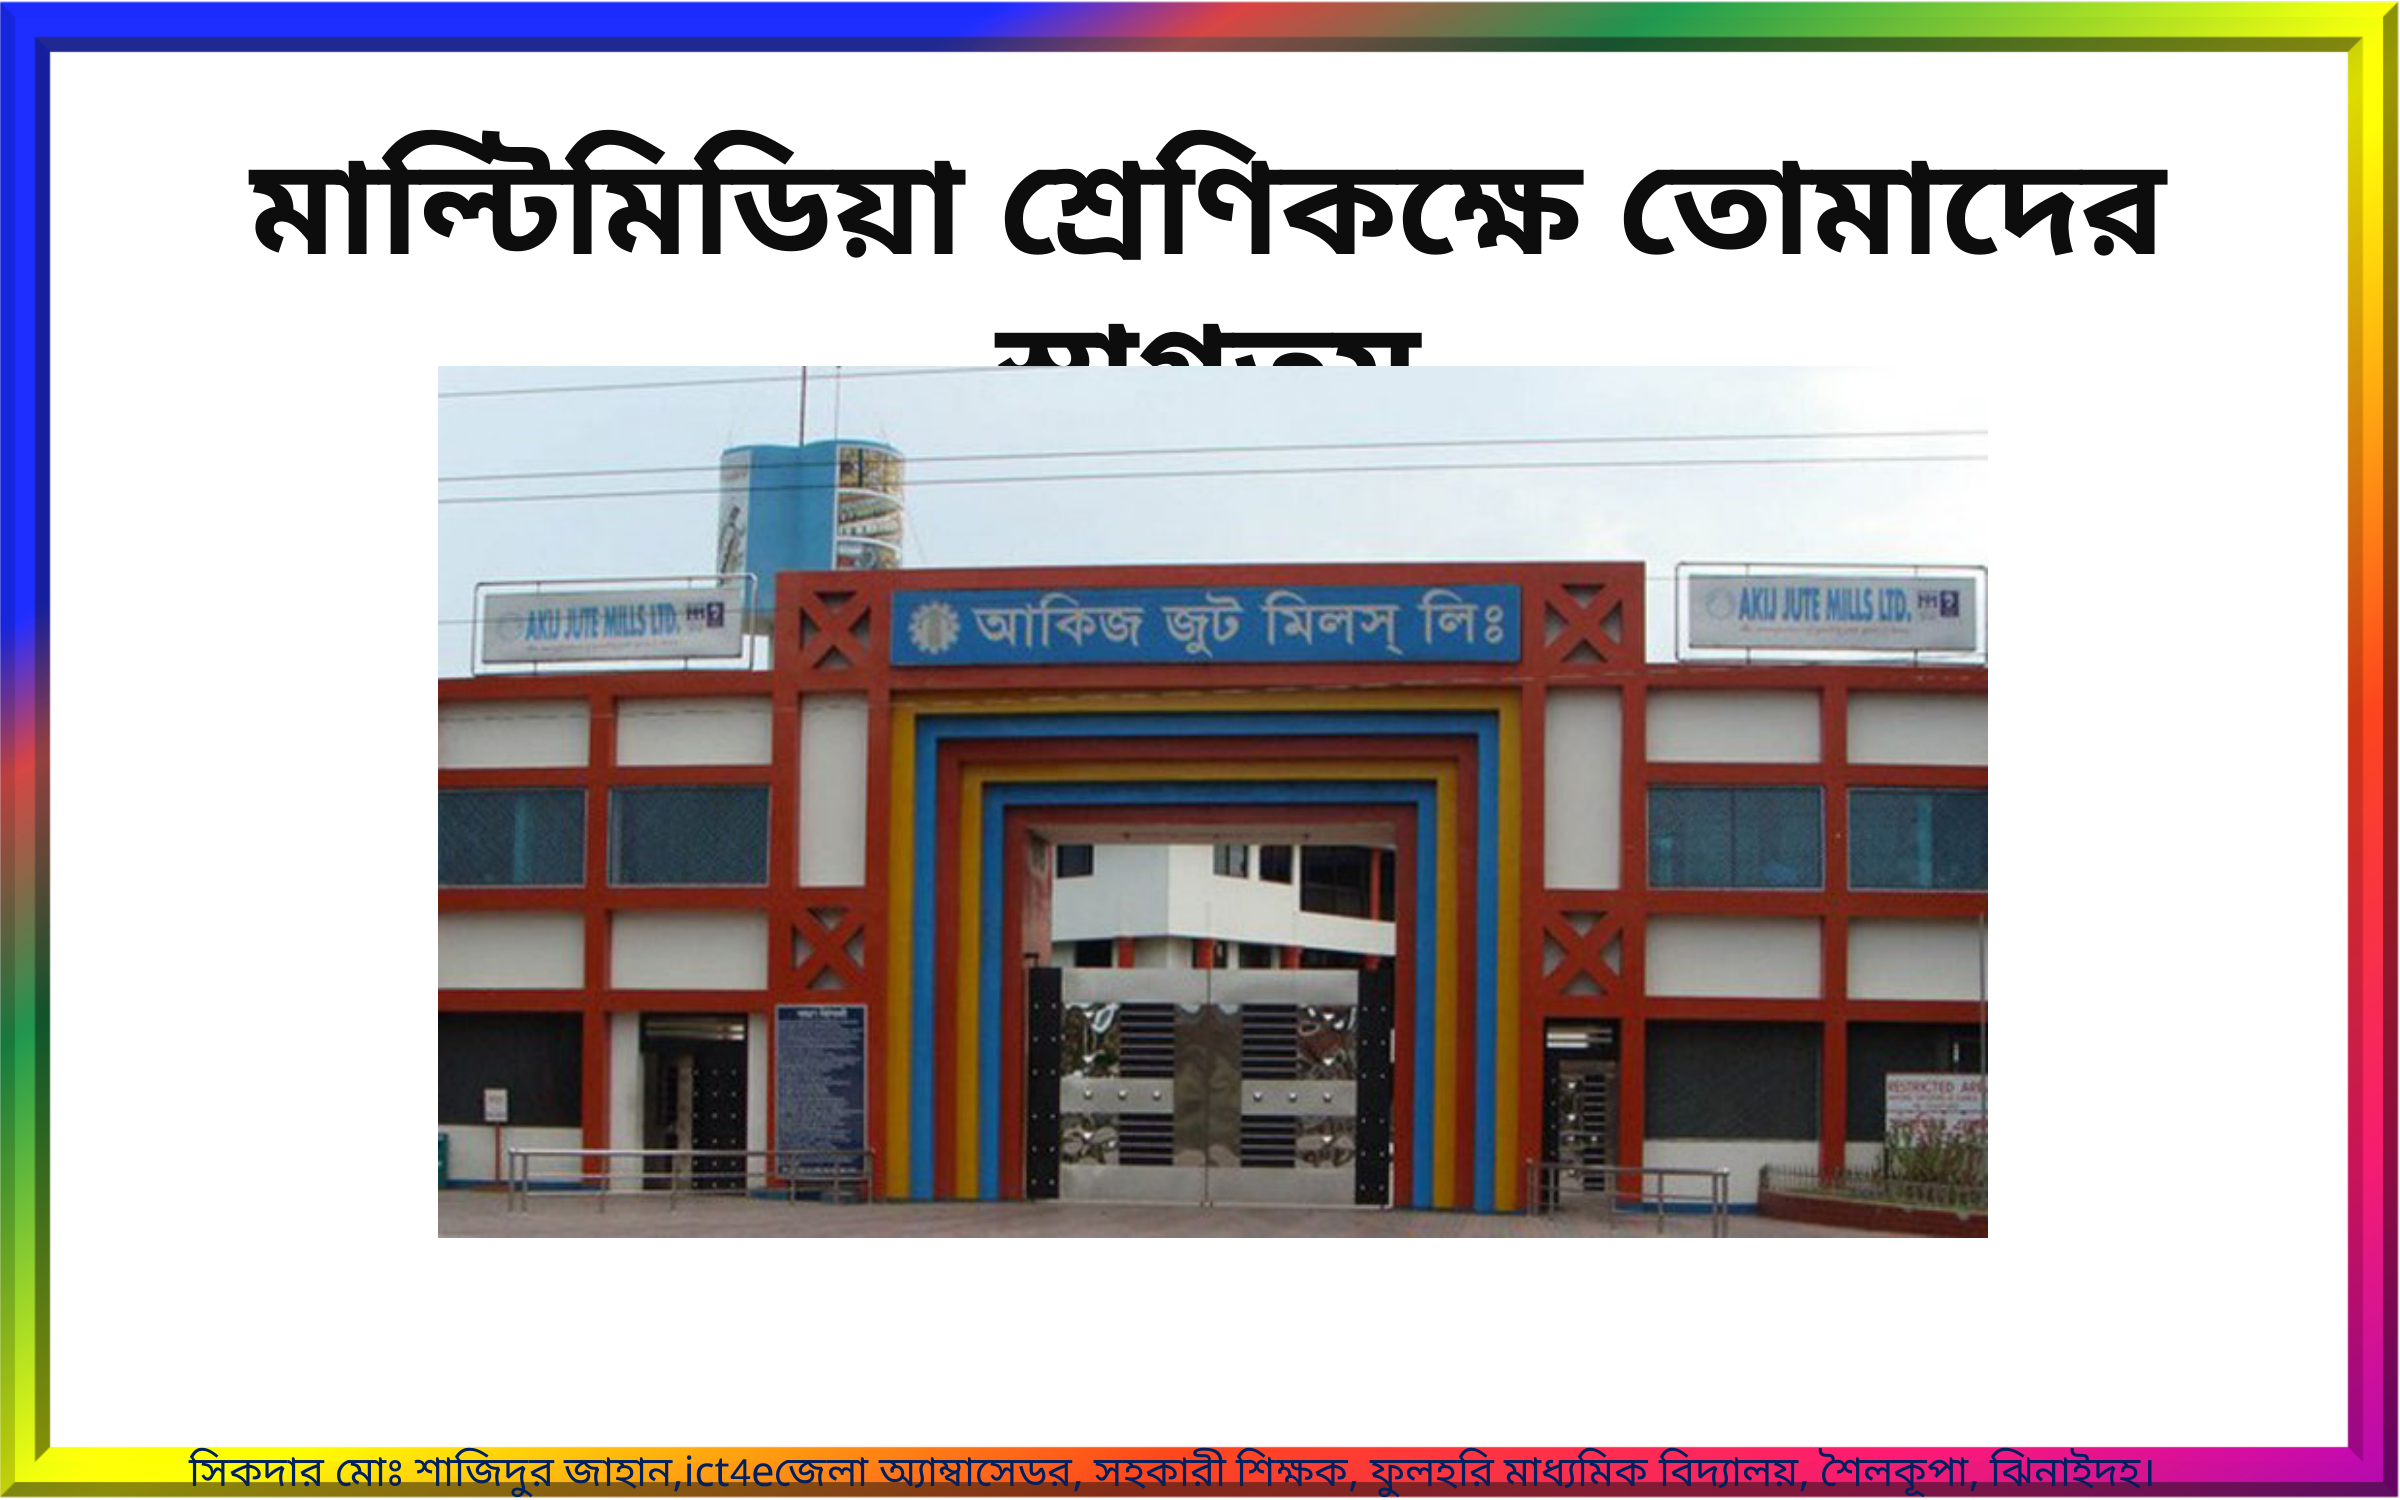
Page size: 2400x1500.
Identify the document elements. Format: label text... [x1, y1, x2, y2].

text_box মাল্টিমিডিয়া শ্রেণিকক্ষে তোমাদের স্বাগতম [174, 107, 2243, 456]
picture [0, 0, 2400, 1499]
